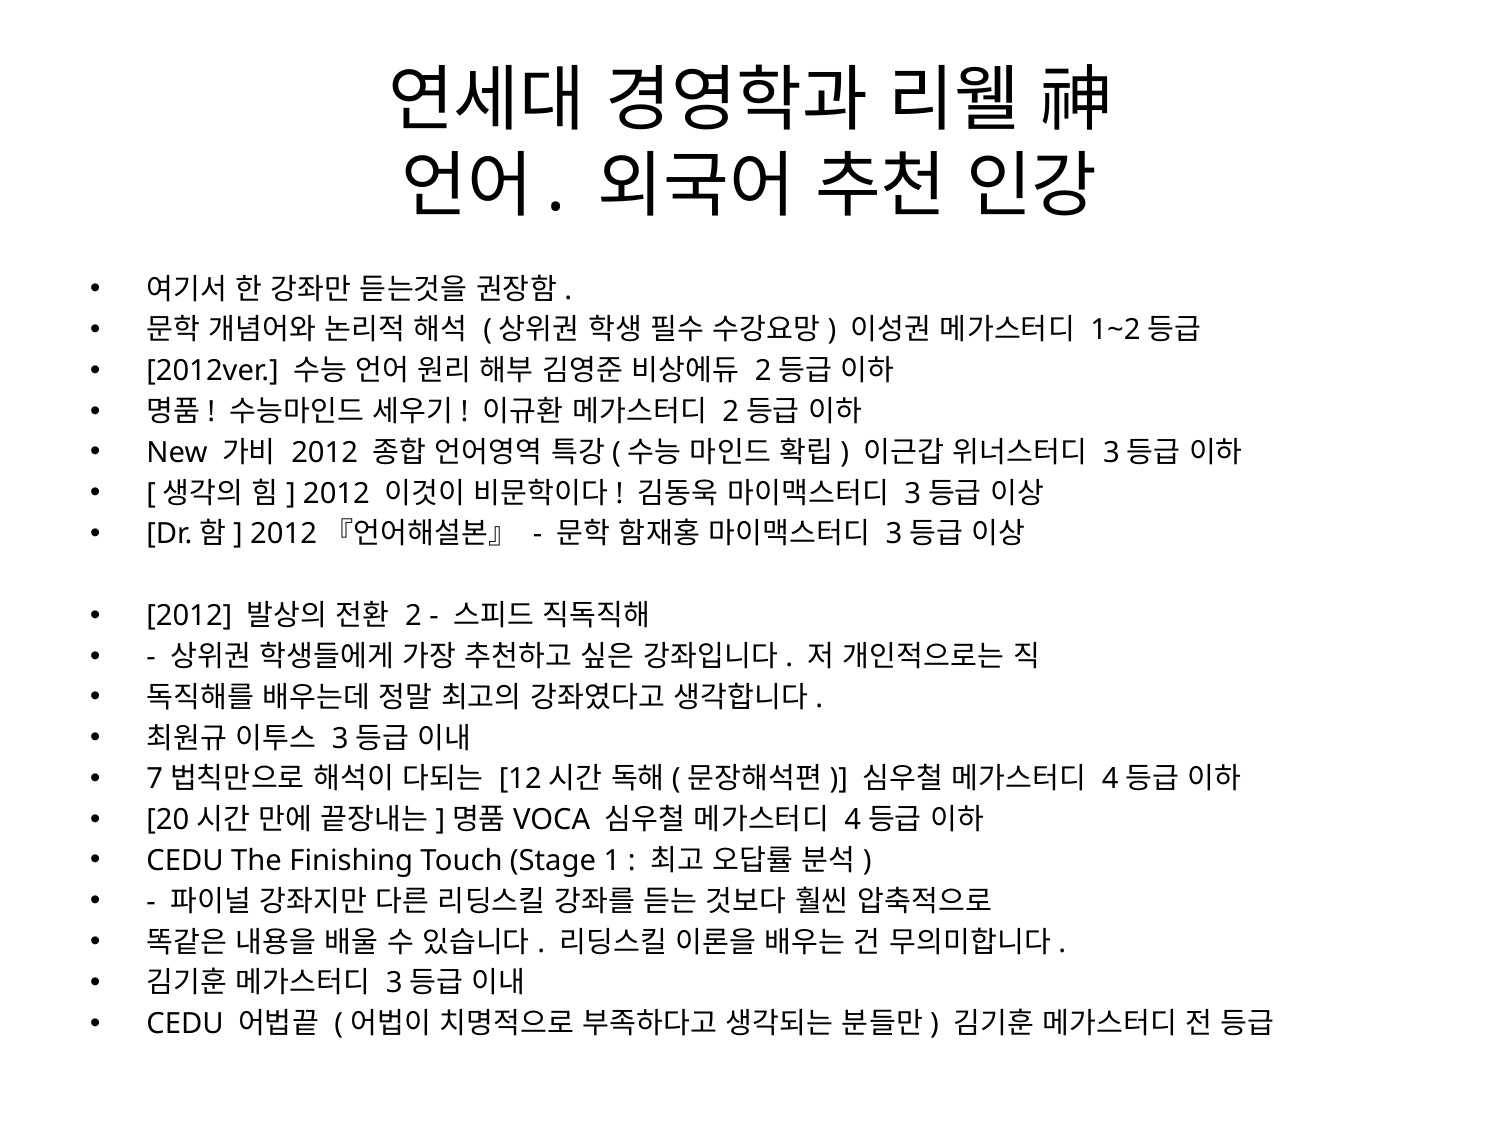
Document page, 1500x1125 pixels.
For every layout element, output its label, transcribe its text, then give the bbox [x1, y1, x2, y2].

title 연세대 경영학과 리웰 神 언어. 외국어 추천 인강 [75, 45, 1425, 233]
list 여기서 한 강좌만 듣는것을 권장함. 문학 개념어와 논리적 해석 (상위권 학생 필수 수강요망) 이성권 메가스터디 1~2등급 [2012ver.] 수능 언어 원리 해부 김영준 비상에듀 2등급 이하 명품! 수능마인드 세우기! 이규환 메가스터디 2등급 이하 New 가비 2012 종합 언어영역 특강(수능 마인드 확립) 이근갑 위너스터디 3등급 이하 [생각의 힘] 2012 이것이 비문학이다! 김동욱 마이맥스터디 3등급 이상 [Dr.함] 2012『언어해설본』 - 문학 함재홍 마이맥스터디 3등급 이상 [2012] 발상의 전환 2 - 스피드 직독직해 - 상위권 학생들에게 가장 추천하고 싶은 강좌입니다. 저 개인적으로는 직 독직해를 배우는데 정말 최고의 강좌였다고 생각합니다. 최원규 이투스 3등급 이내 7법칙만으로 해석이 다되는 [12시간 독해(문장해석편)] 심우철 메가스터디 4등급 이하 [20시간 만에 끝장내는]명품VOCA 심우철 메가스터디 4등급 이하 CEDU The Finishing Touch (Stage 1 : 최고 오답률 분석) - 파이널 강좌지만 다른 리딩스킬 강좌를 듣는 것보다 훨씬 압축적으로 똑같은 내용을 배울 수 있습니다. 리딩스킬 이론을 배우는 건 무의미합니다. 김기훈 메가스터디 3등급 이내 CEDU 어법끝 (어법이 치명적으로 부족하다고 생각되는 분들만) 김기훈 메가스터디 전 등급 [75, 262, 1425, 1005]
